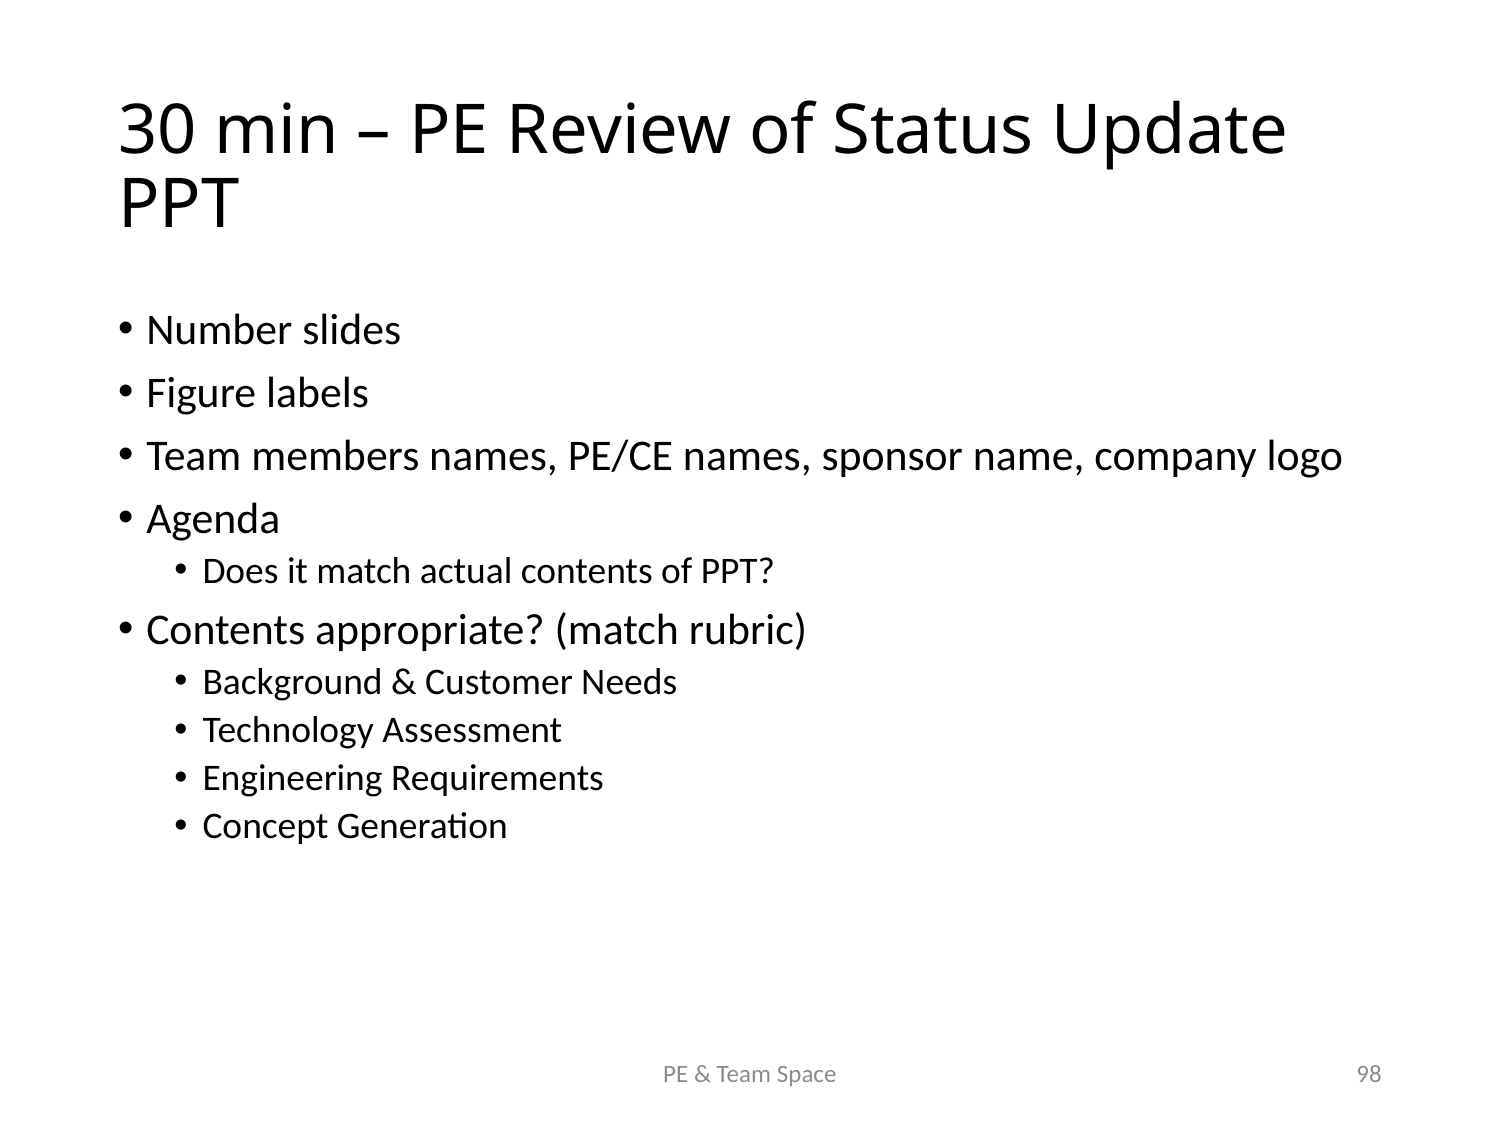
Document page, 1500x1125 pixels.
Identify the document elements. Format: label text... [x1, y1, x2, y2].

list Number slides Figure labels Team members names, PE/CE names, sponsor name, company logo Agenda Does it match actual contents of PPT? Contents appropriate? (match rubric) Background & Customer Needs Technology Assessment Engineering Requirements Concept Generation [103, 299, 1397, 1014]
slide_number 98 [1059, 1042, 1397, 1103]
title 30 min – PE Review of Status Update PPT [103, 59, 1397, 278]
footer PE & Team Space [496, 1042, 1004, 1103]
